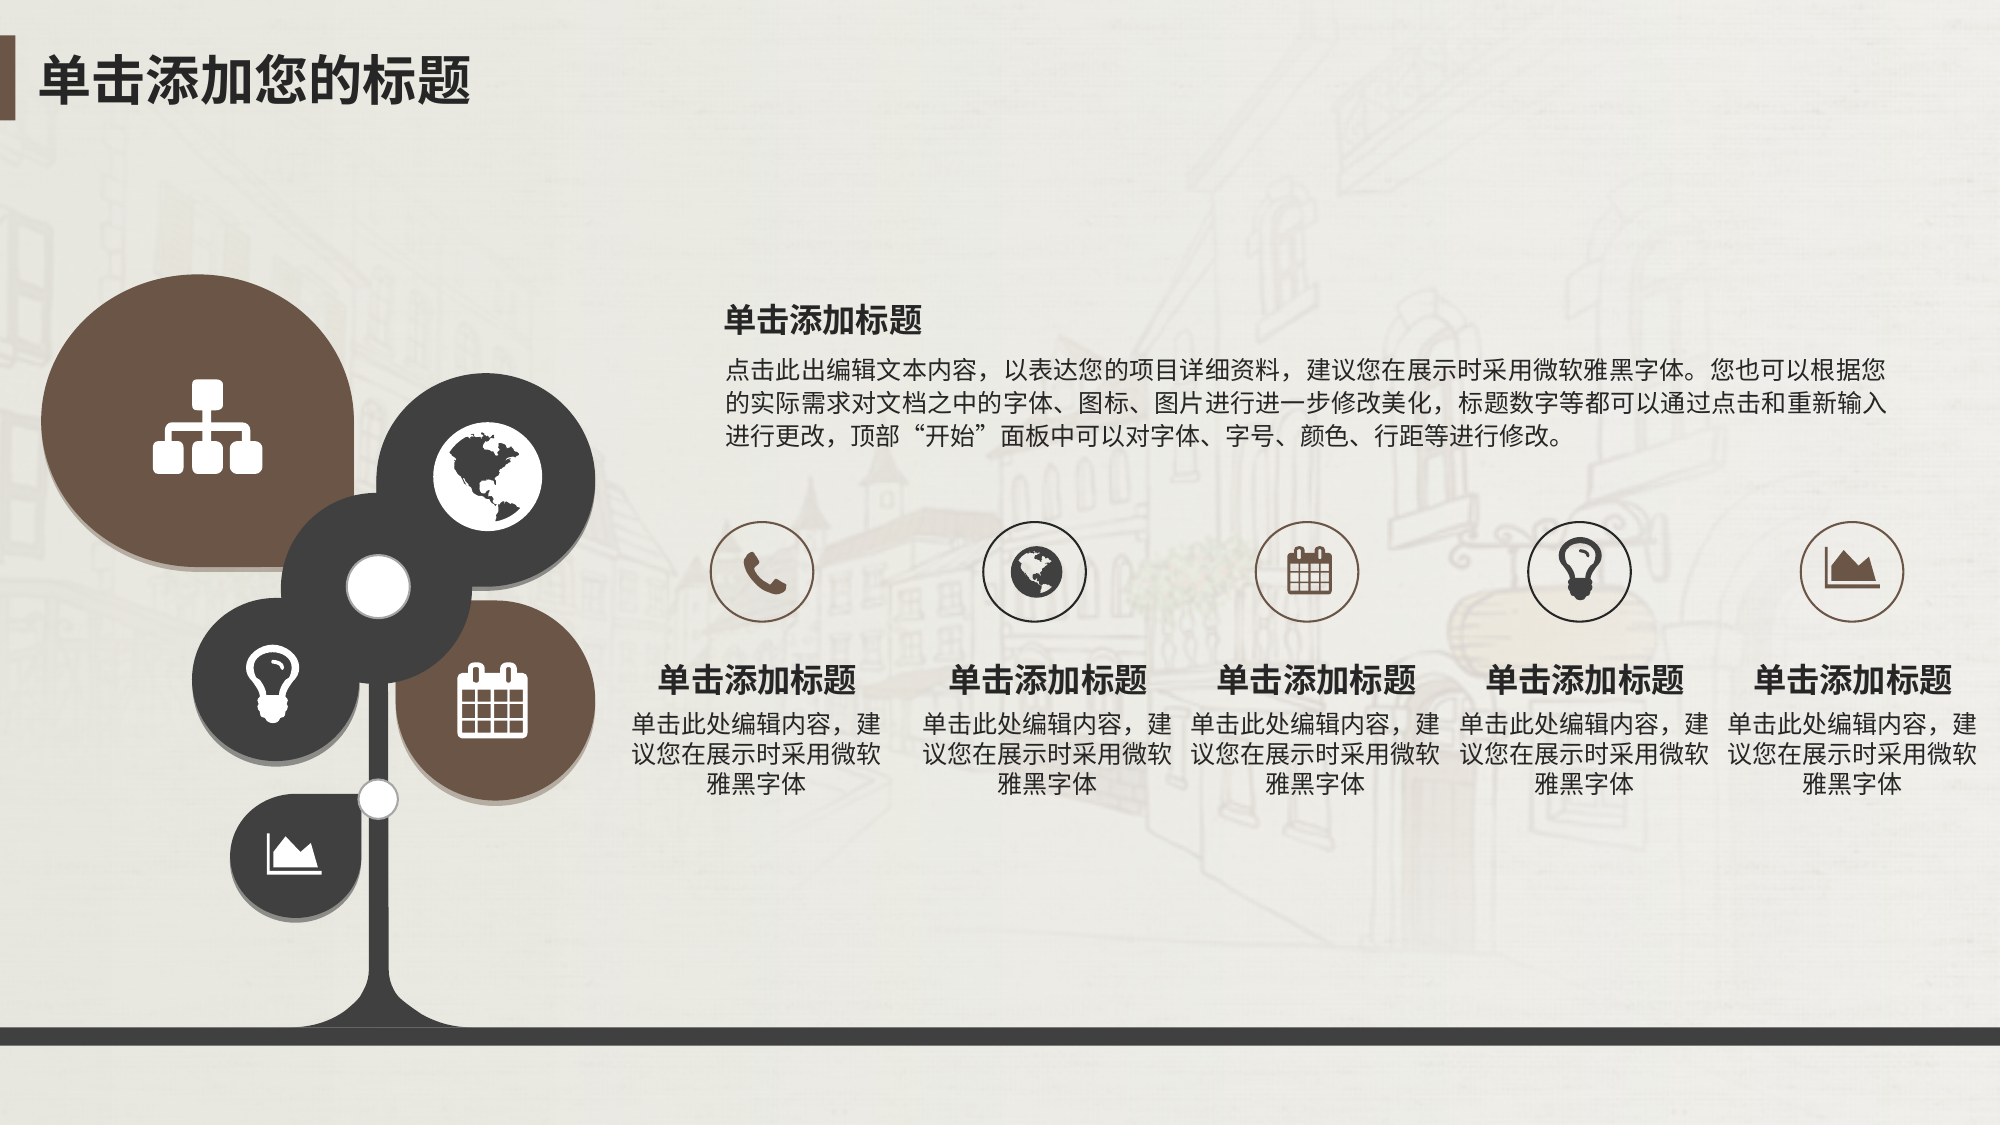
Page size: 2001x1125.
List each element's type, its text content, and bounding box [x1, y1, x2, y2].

text_box 单击此处编辑内容，建议您在展示时采用微软雅黑字体 [1188, 708, 1444, 799]
text_box [279, 491, 474, 685]
text_box [190, 596, 361, 763]
text_box [229, 867, 362, 924]
text_box [1254, 521, 1360, 623]
text_box [192, 687, 361, 768]
text_box [307, 818, 455, 1026]
text_box [394, 599, 597, 802]
text_box [368, 618, 389, 780]
text_box [44, 458, 281, 573]
text_box [266, 833, 322, 875]
text_box [246, 644, 300, 724]
text_box [1527, 521, 1632, 623]
text_box [0, 1026, 2000, 1047]
text_box [375, 372, 597, 588]
text_box 单击此处编辑内容，建议您在展示时采用微软雅黑字体 [920, 708, 1175, 799]
text_box 单击此处编辑内容，建议您在展示时采用微软雅黑字体 [1456, 708, 1712, 799]
text_box 单击此处编辑内容，建议您在展示时采用微软雅黑字体 [629, 708, 885, 799]
text_box [743, 551, 787, 595]
text_box 单击添加标题 [1753, 659, 1953, 700]
text_box [1287, 546, 1332, 595]
text_box [152, 379, 263, 474]
text_box 点击此出编辑文本内容，以表达您的项目详细资料，建议您在展示时采用微软雅黑字体。您也可以根据您的实际需求对文档之中的字体、图标、图片进行进一步修改美化，标题数字等都可以通过点击和重新输入进行更改，顶部“开始”面板中可以对字体、字号、颜色、行距等进行修改。 [710, 344, 1904, 458]
text_box [474, 502, 595, 592]
text_box [229, 792, 363, 919]
text_box 单击添加标题 [723, 299, 1194, 340]
text_box 单击添加标题 [948, 659, 1148, 700]
text_box 单击添加标题 [1216, 659, 1417, 700]
text_box [40, 273, 355, 569]
text_box [357, 778, 399, 820]
text_box 单击添加标题 [657, 659, 858, 700]
text_box 单击添加标题 [1485, 659, 1685, 700]
text_box 单击添加您的标题 [22, 38, 609, 119]
text_box [982, 521, 1087, 623]
text_box [709, 521, 815, 623]
text_box [433, 422, 543, 532]
text_box [1799, 521, 1905, 623]
text_box [457, 662, 528, 739]
text_box [1824, 546, 1881, 589]
text_box 单击此处编辑内容，建议您在展示时采用微软雅黑字体 [1725, 708, 1980, 799]
text_box [1558, 536, 1602, 601]
text_box [1010, 546, 1063, 598]
text_box [395, 717, 596, 808]
text_box [345, 554, 411, 620]
